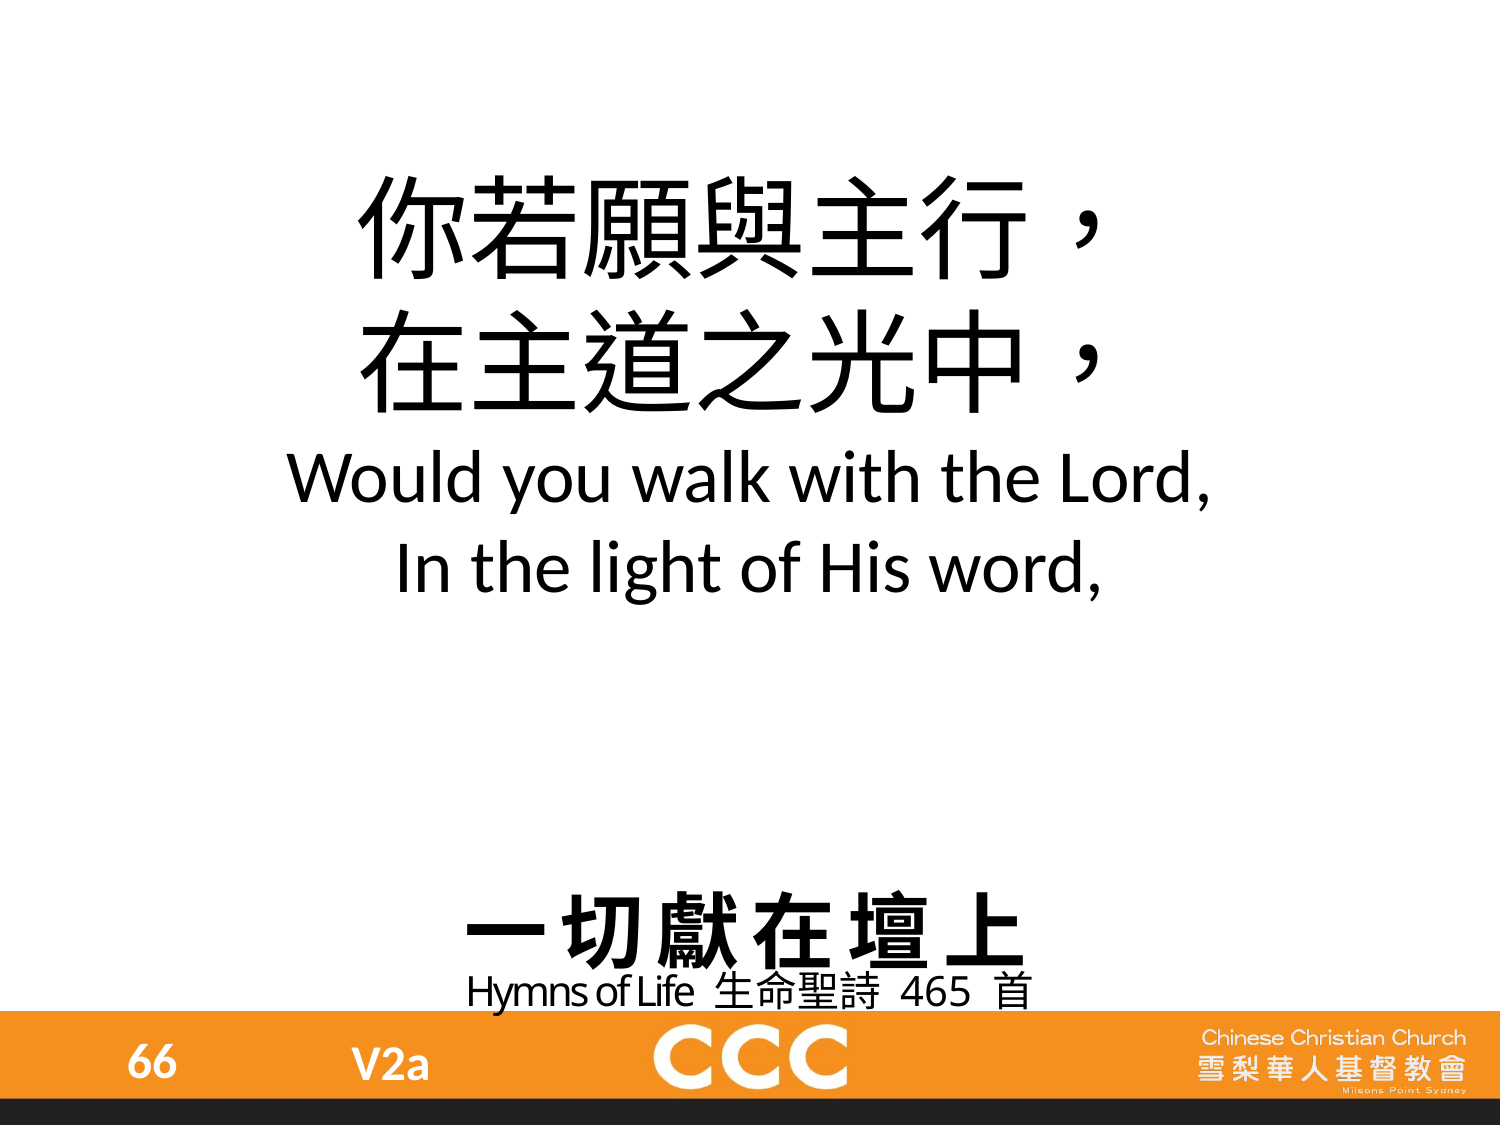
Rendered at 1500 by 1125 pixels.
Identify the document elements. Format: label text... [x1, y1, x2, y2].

text_box 一切獻在壇上 [218, 871, 1274, 987]
text_box V2a [336, 1023, 486, 1099]
text_box Hymns of Life 生命聖詩 465 首 [194, 957, 1306, 1023]
text_box 你若願與主行， 在主道之光中， Would you walk with the Lord, In the light of His word, [0, 150, 1500, 615]
slide_number 66 [112, 1020, 215, 1094]
picture [0, 1011, 1500, 1125]
